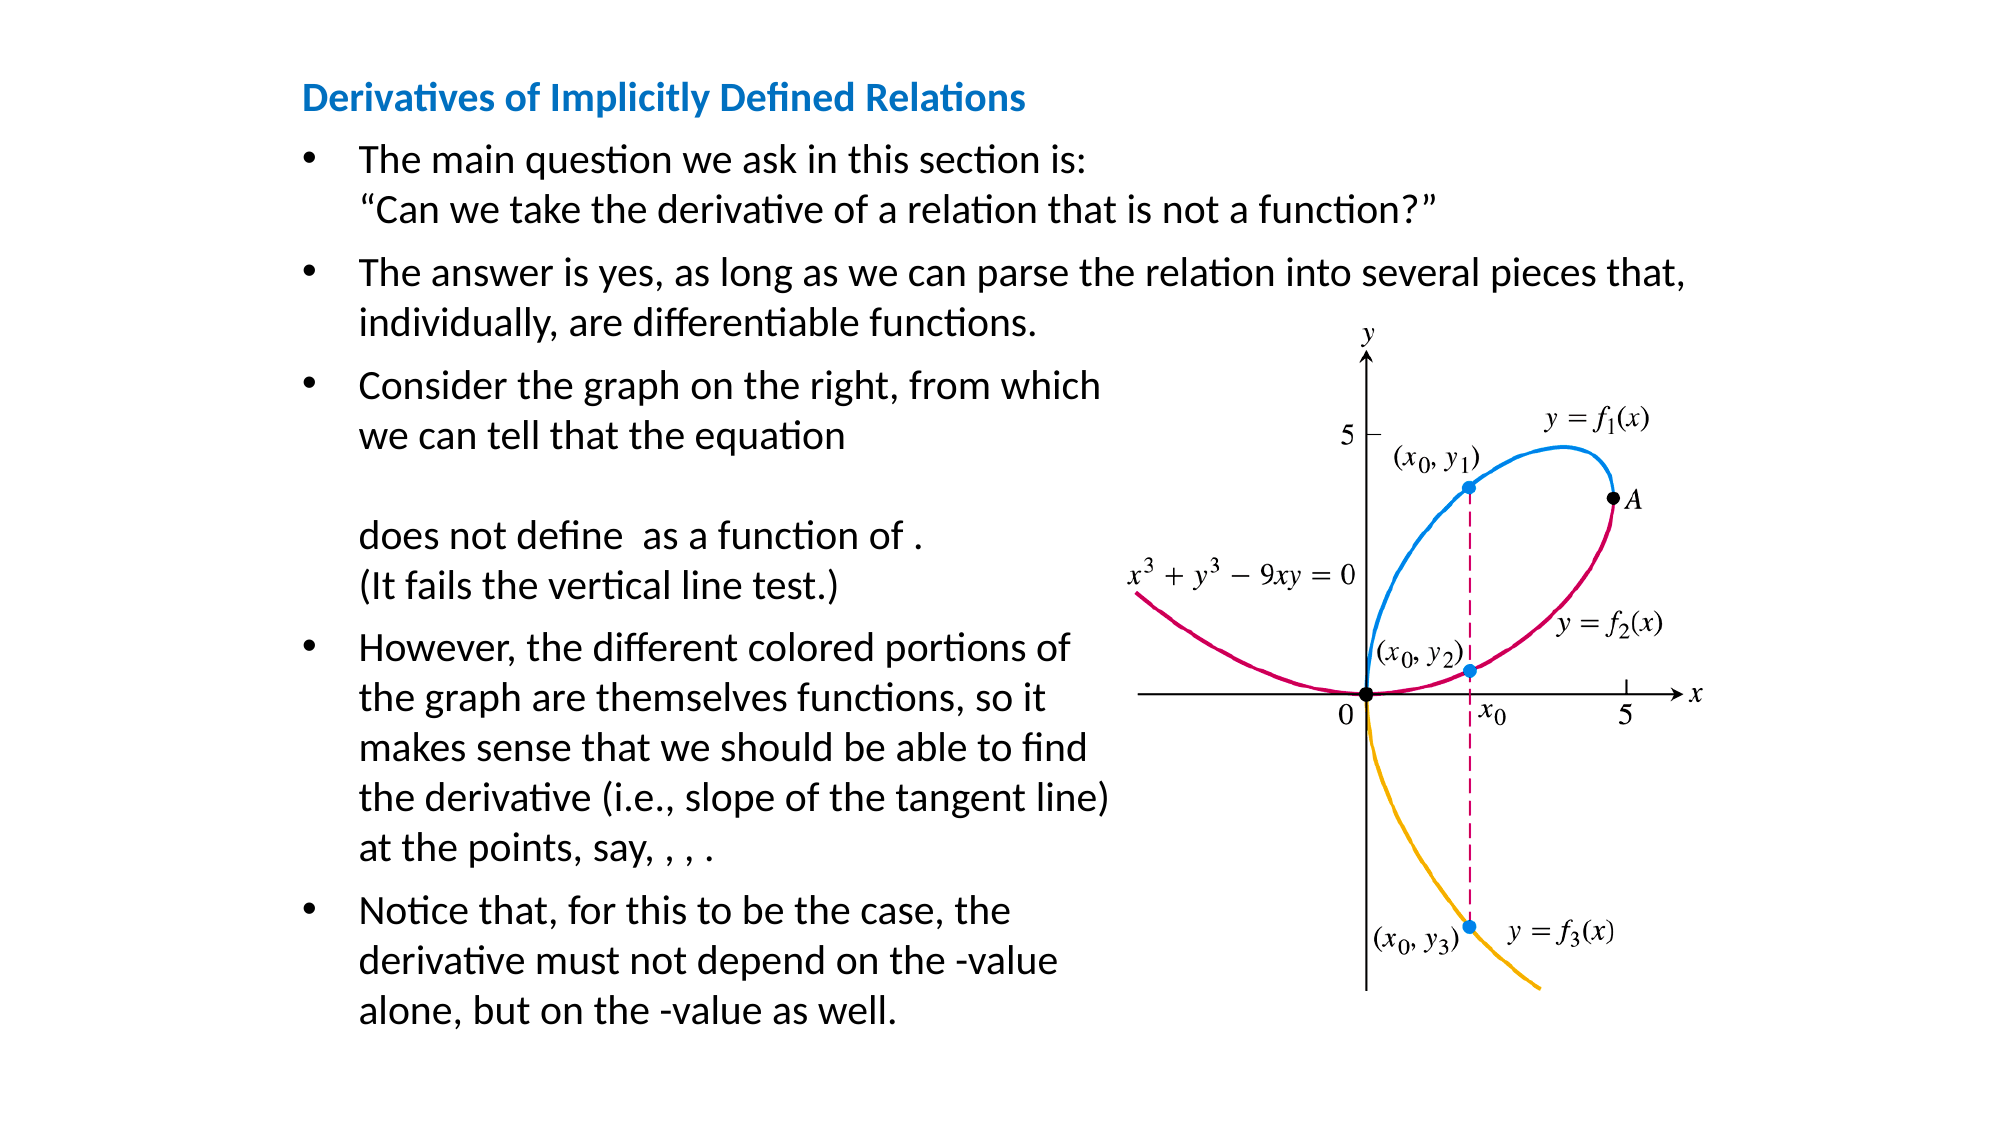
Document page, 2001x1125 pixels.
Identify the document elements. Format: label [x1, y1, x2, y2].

picture [1112, 317, 1713, 1000]
